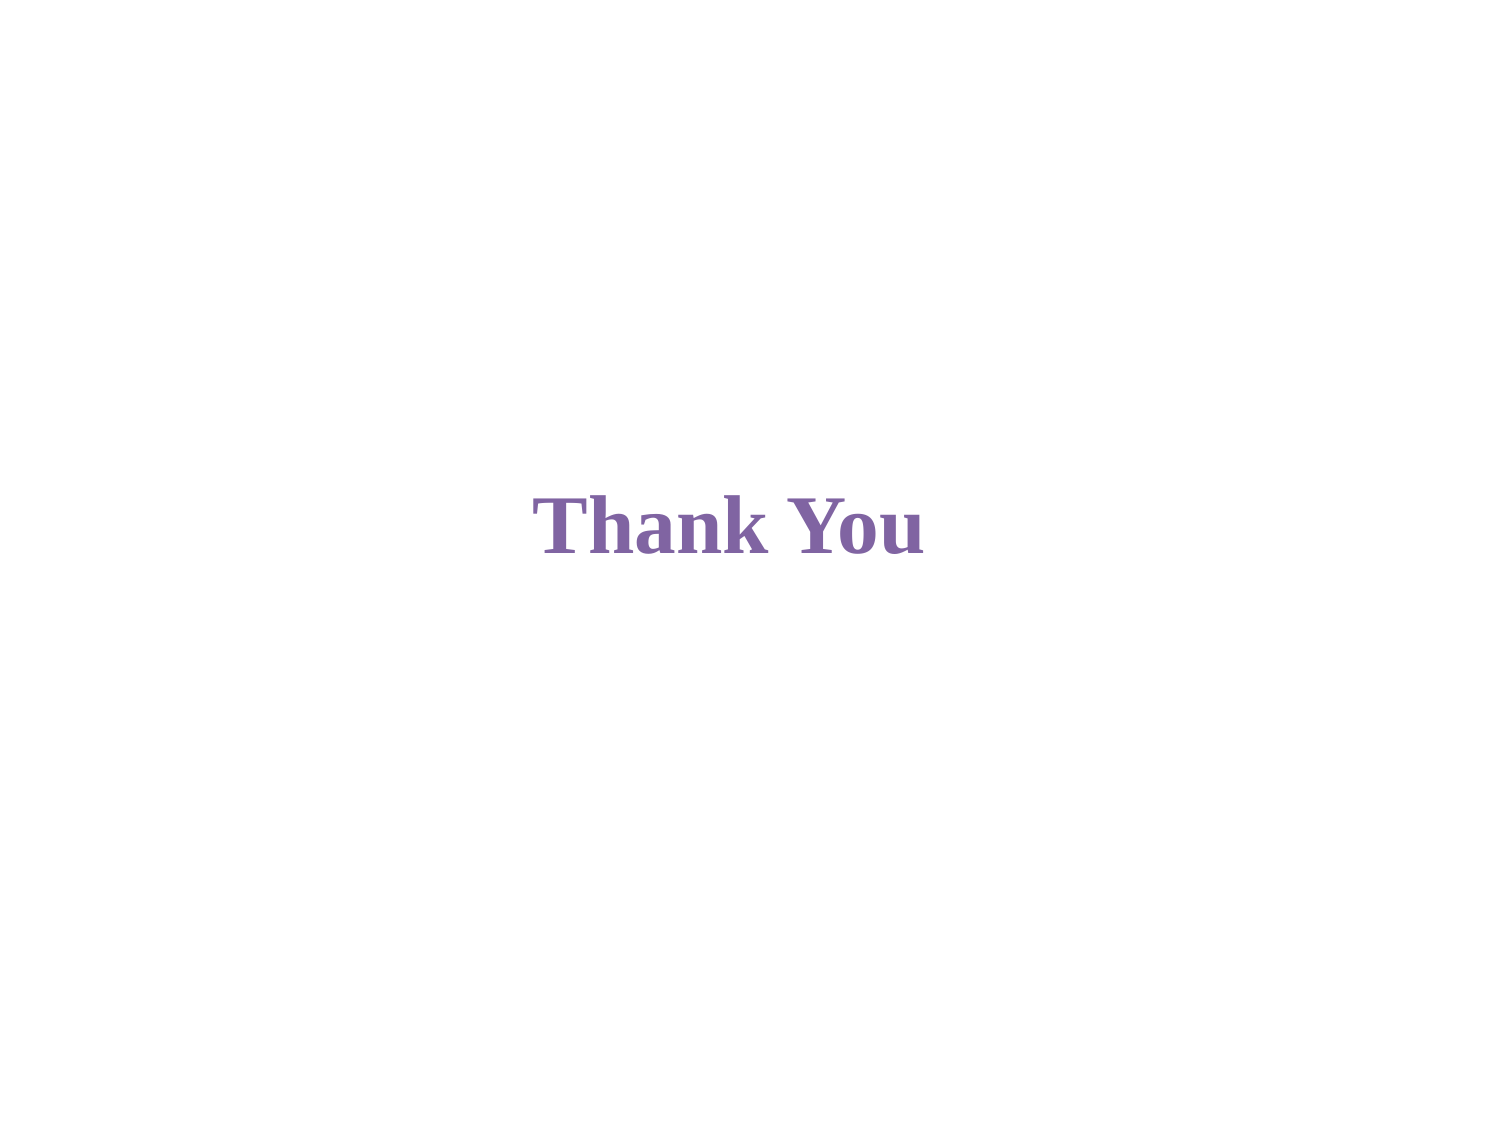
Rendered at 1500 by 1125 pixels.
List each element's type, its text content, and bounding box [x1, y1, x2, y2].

text_box Thank You [324, 462, 1154, 578]
